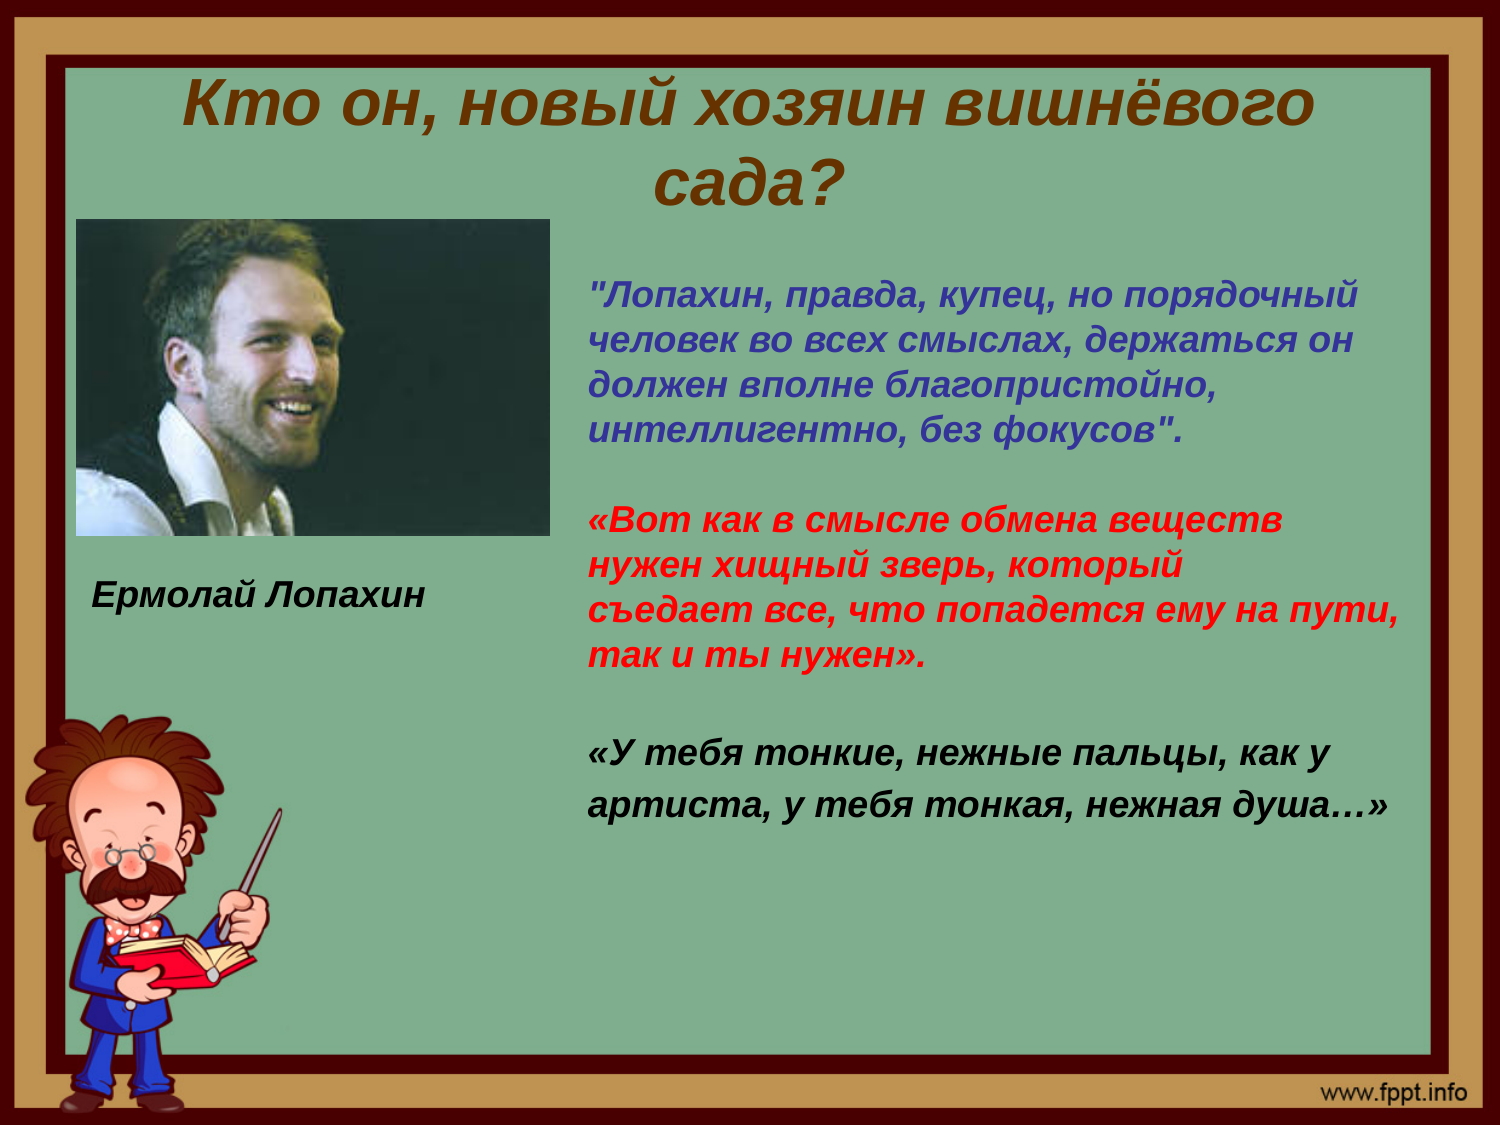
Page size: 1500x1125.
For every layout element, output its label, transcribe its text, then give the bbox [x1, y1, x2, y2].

text_box Ермолай Лопахин [76, 562, 514, 623]
list "Лопахин, правда, купец, но порядочный человек во всех смыслах, держаться он должен вполне благопристойно, интеллигентно, без фокусов". «Вот как в смысле обмена веществ нужен хищный зверь, который съедает все, что попадется ему на пути, так и ты нужен». «У тебя тонкие, нежные пальцы, как у артиста, у тебя тонкая, нежная душа…» [572, 262, 1426, 1006]
title Кто он, новый хозяин вишнёвого сада? [74, 44, 1426, 233]
picture [0, 0, 1500, 1125]
